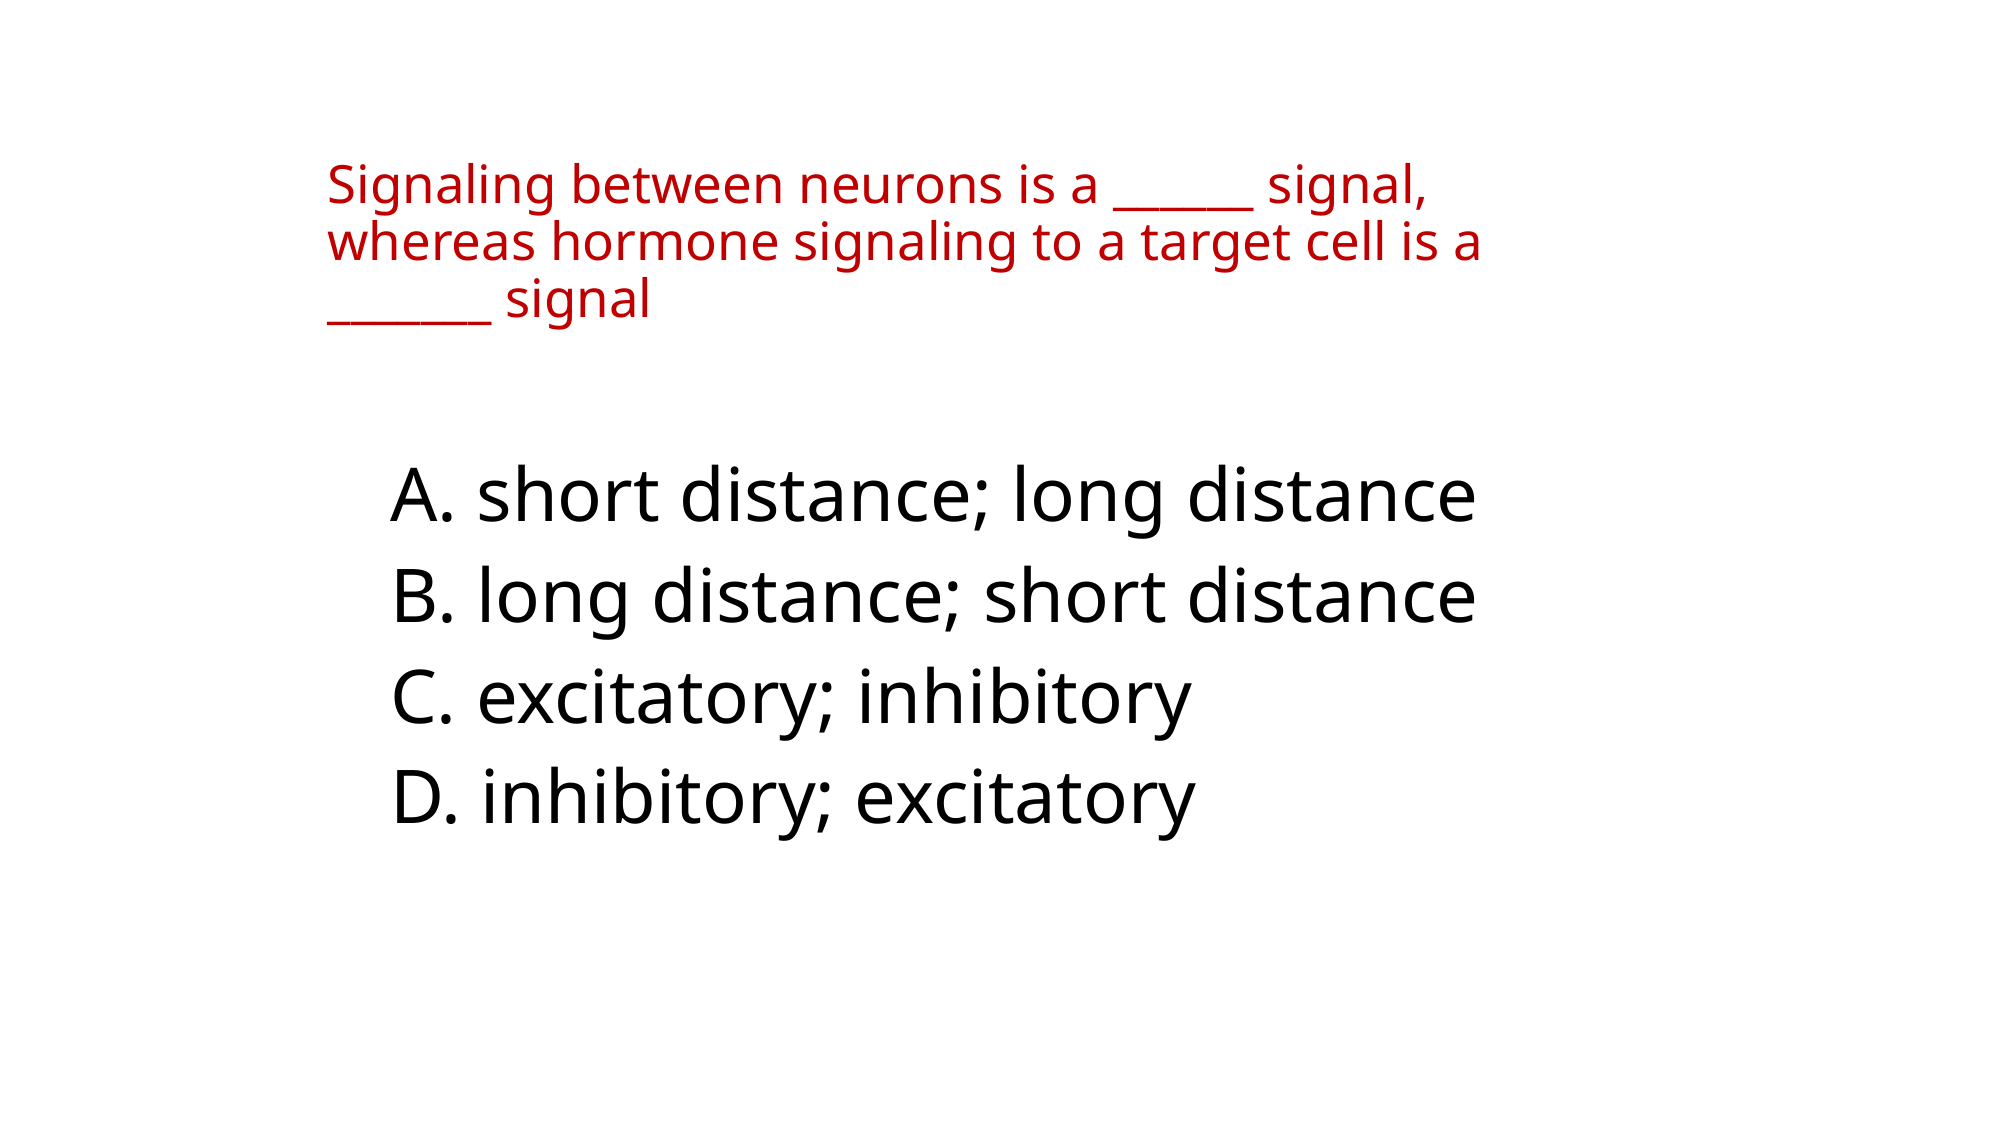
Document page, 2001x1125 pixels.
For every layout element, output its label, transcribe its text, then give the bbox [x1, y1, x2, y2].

title Signaling between neurons is a ______ signal, whereas hormone signaling to a target cell is a _______ signal [312, 149, 1663, 338]
list A. short distance; long distance B. long distance; short distance C. excitatory; inhibitory D. inhibitory; excitatory [375, 450, 1538, 850]
